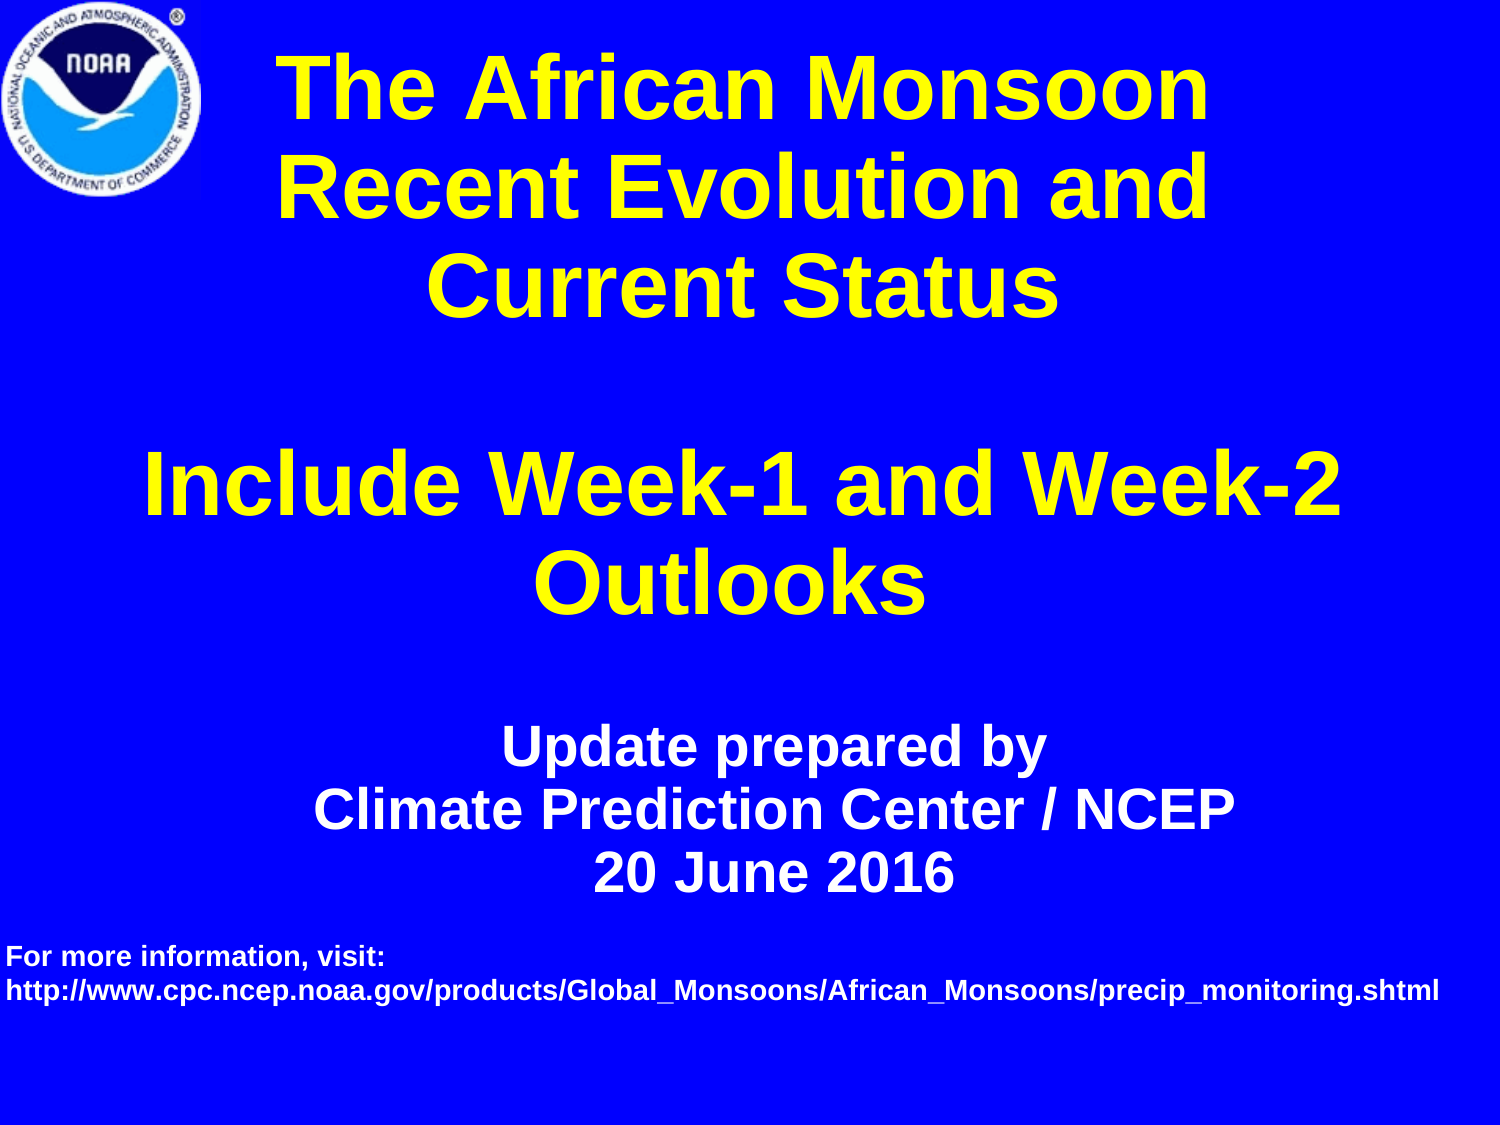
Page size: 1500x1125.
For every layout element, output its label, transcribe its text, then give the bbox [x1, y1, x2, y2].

title The African Monsoon Recent Evolution and Current Status Include Week-1 and Week-2 Outlooks [112, 37, 1375, 638]
text_box For more information, visit: http://www.cpc.ncep.noaa.gov/products/Global_Monsoons/African_Monsoons/precip_monitoring.shtml [0, 929, 1457, 1015]
picture [0, 0, 200, 200]
text_box Update prepared by Climate Prediction Center / NCEP 20 June 2016 [275, 708, 1275, 913]
